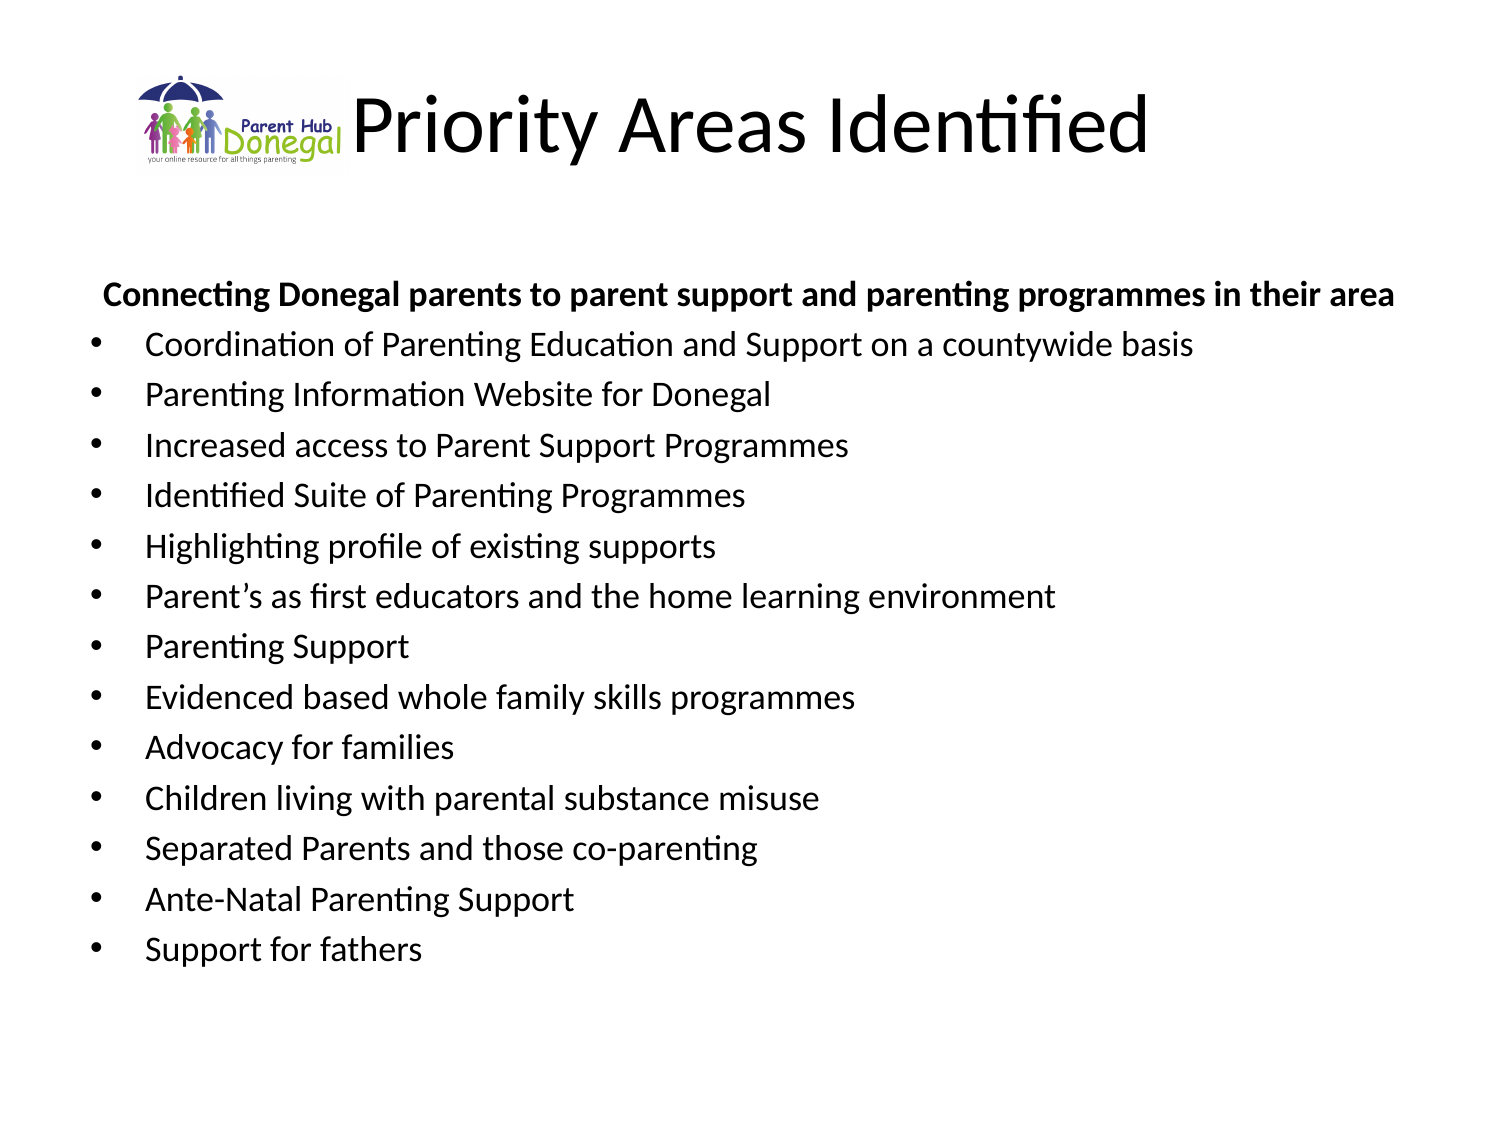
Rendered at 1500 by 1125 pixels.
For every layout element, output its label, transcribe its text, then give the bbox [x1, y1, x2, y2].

picture [137, 74, 351, 176]
list Connecting Donegal parents to parent support and parenting programmes in their area Coordination of Parenting Education and Support on a countywide basis Parenting Information Website for Donegal Increased access to Parent Support Programmes Identified Suite of Parenting Programmes Highlighting profile of existing supports Parent’s as first educators and the home learning environment Parenting Support Evidenced based whole family skills programmes Advocacy for families Children living with parental substance misuse Separated Parents and those co-parenting Ante-Natal Parenting Support Support for fathers [75, 262, 1425, 1005]
title Priority Areas Identified [76, 42, 1427, 197]
